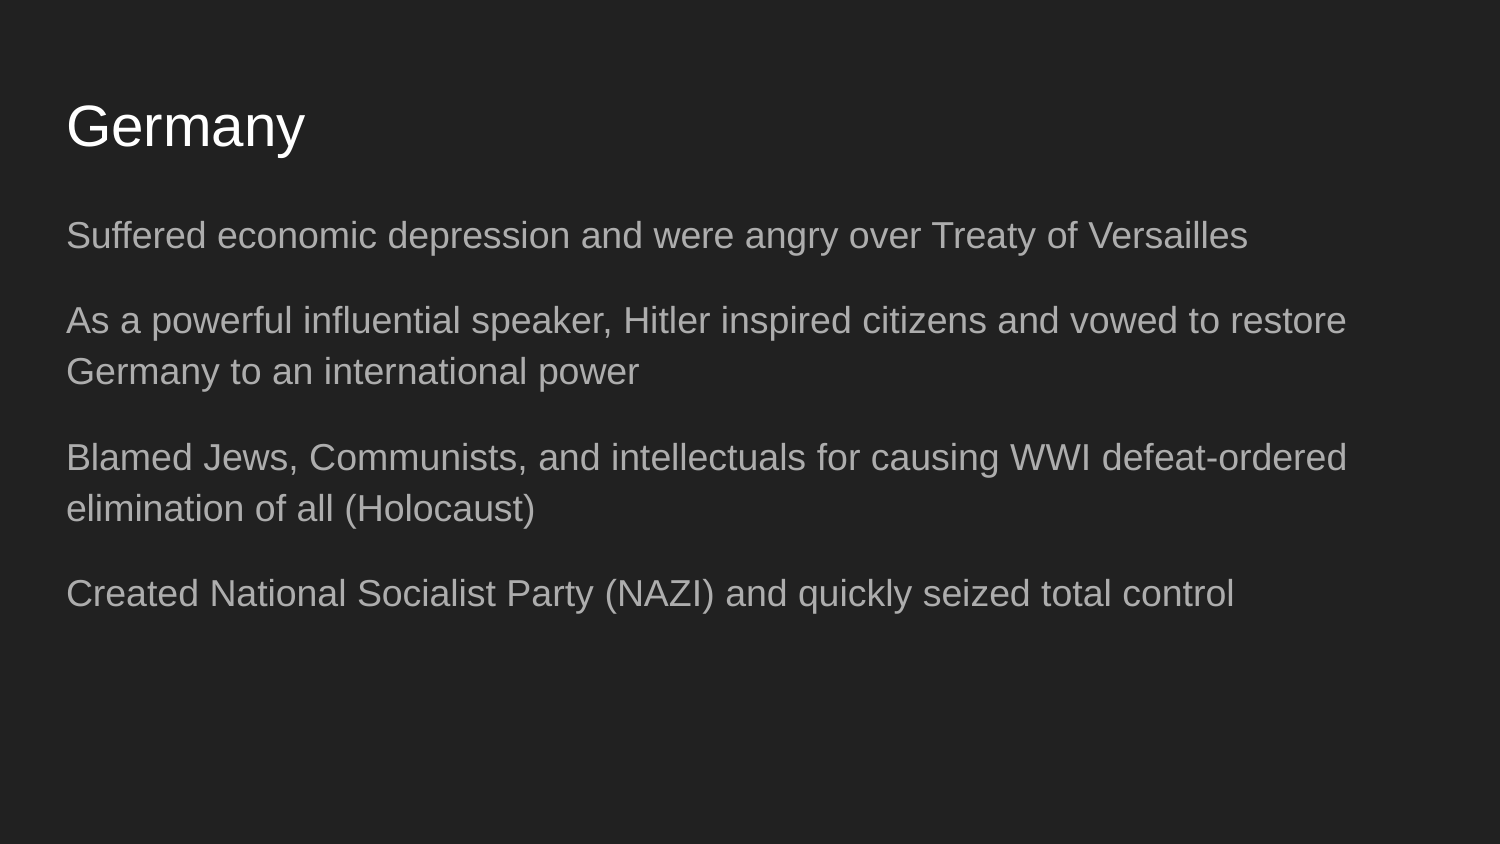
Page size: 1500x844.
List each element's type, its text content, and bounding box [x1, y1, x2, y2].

title Germany [51, 72, 1449, 167]
list Suffered economic depression and were angry over Treaty of Versailles As a powerful influential speaker, Hitler inspired citizens and vowed to restore Germany to an international power Blamed Jews, Communists, and intellectuals for causing WWI defeat-ordered elimination of all (Holocaust) Created National Socialist Party (NAZI) and quickly seized total control [51, 189, 1449, 750]
